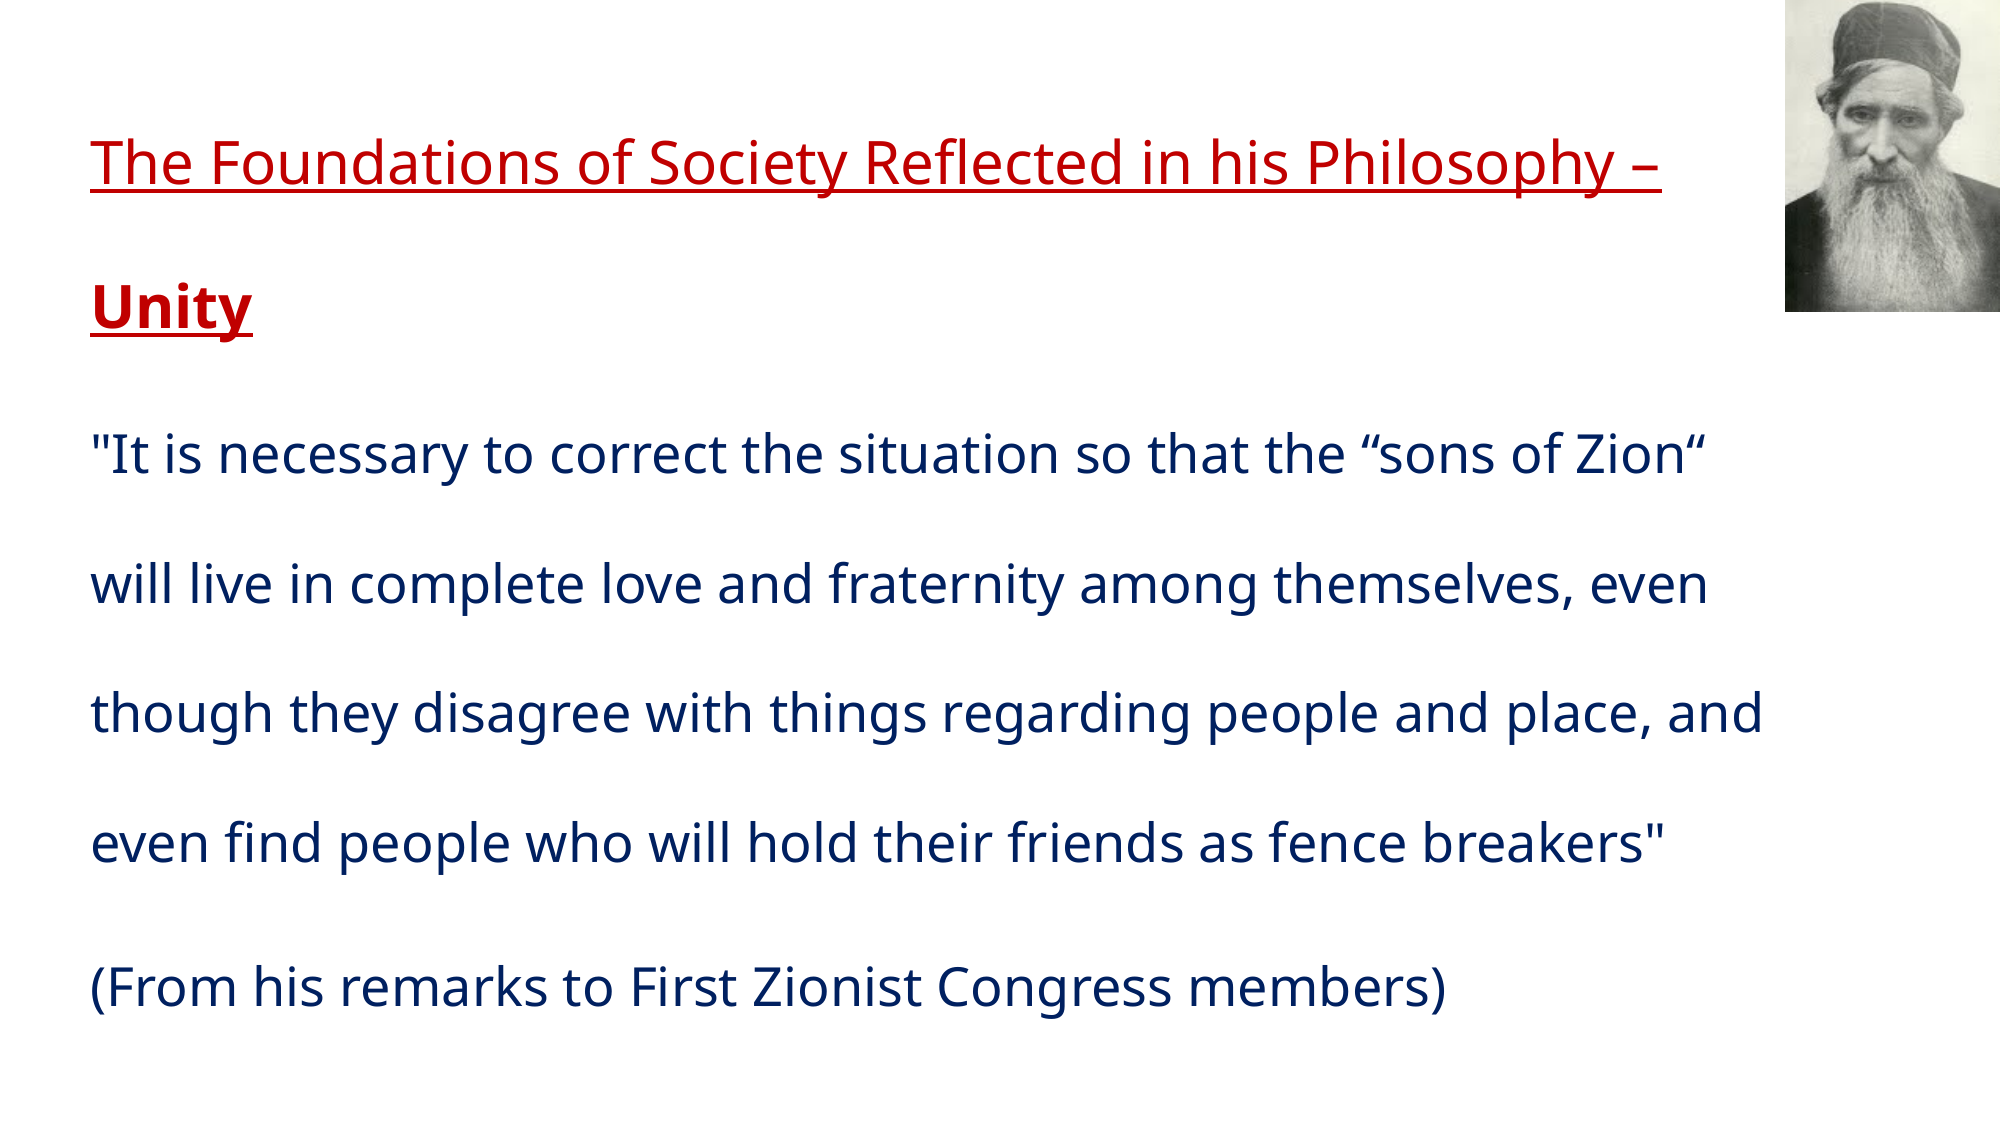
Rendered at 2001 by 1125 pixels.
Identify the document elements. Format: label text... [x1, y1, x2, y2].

list The Foundations of Society Reflected in his Philosophy – Unity "It is necessary to correct the situation so that the “sons of Zion“ will live in complete love and fraternity among themselves, even though they disagree with things regarding people and place, and even find people who will hold their friends as fence breakers" (From his remarks to First Zionist Congress members) [75, 45, 1786, 1125]
picture [1785, 0, 2000, 312]
